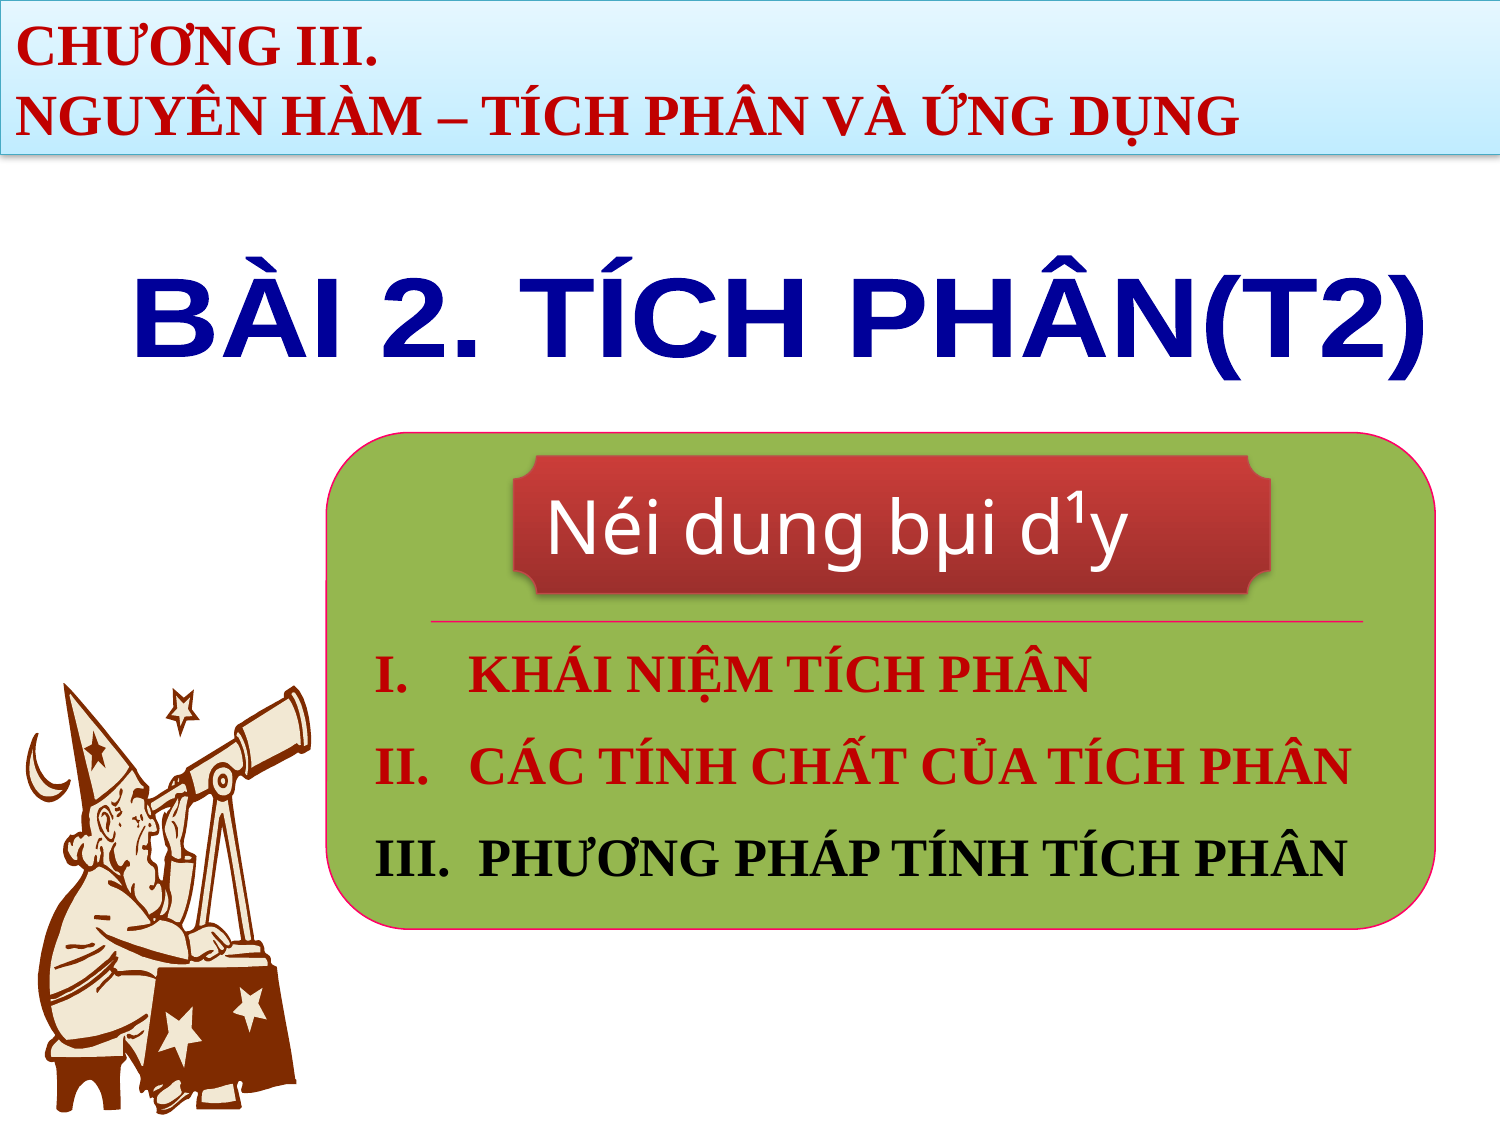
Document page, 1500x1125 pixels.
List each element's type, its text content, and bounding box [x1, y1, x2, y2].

text_box CHƯƠNG III. NGUYÊN HÀM – TÍCH PHÂN VÀ ỨNG DỤNG [0, 0, 1500, 155]
text_box KHÁI NIỆM TÍCH PHÂN CÁC TÍNH CHẤT CỦA TÍCH PHÂN III. PHƯƠNG PHÁP TÍNH TÍCH PHÂN [360, 630, 1412, 895]
text_box [326, 432, 1436, 930]
picture [22, 680, 314, 1121]
text_box Néi dung bµi d¹y [512, 455, 1271, 595]
